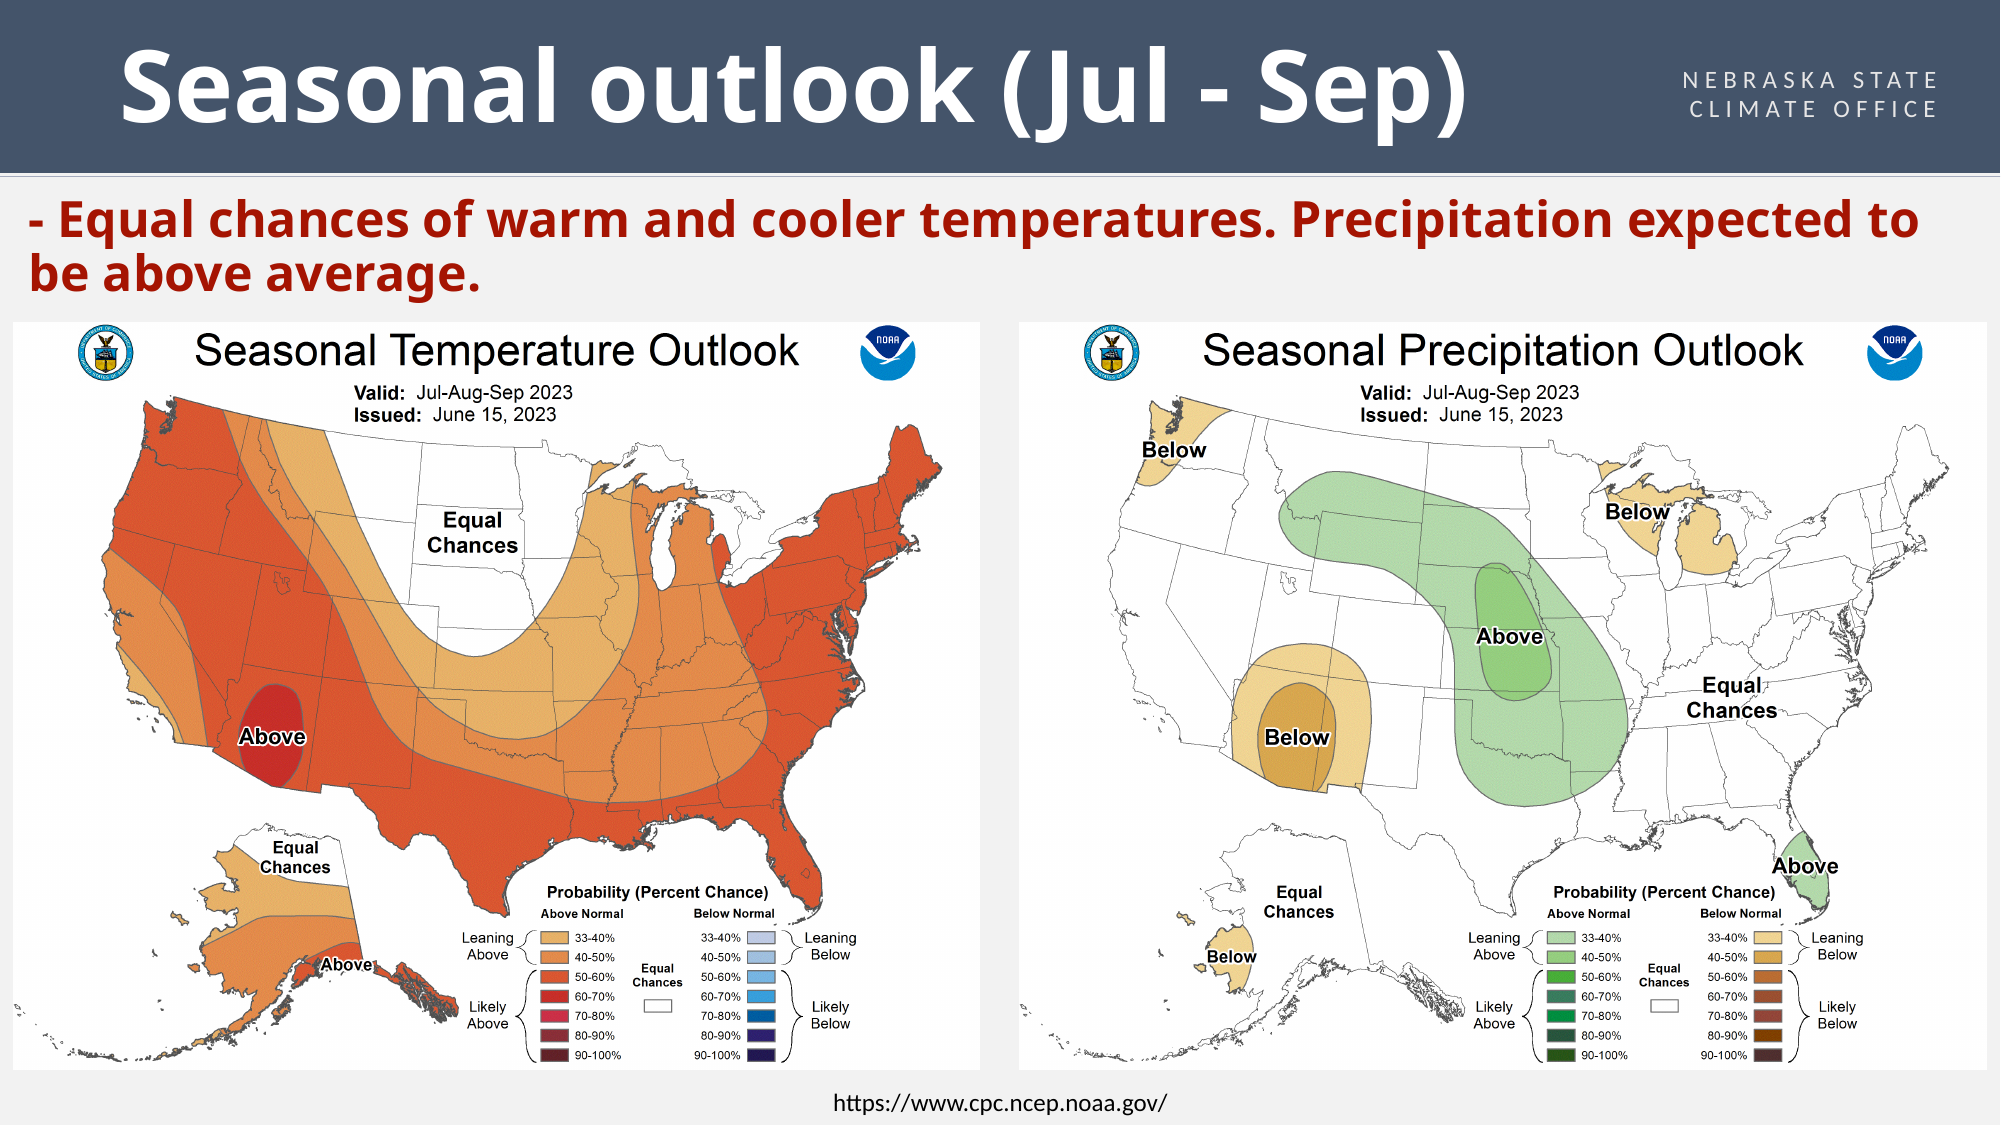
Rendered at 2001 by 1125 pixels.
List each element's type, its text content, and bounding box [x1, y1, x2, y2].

footer NEBRASKA STATE CLIMATE OFFICE [1655, 60, 1971, 127]
list - Equal chances of warm and cooler temperatures. Precipitation expected to be above average. [13, 186, 1956, 325]
text_box [0, 0, 2000, 173]
title Seasonal outlook (Jul - Sep) [104, 55, 1813, 126]
picture [1019, 322, 1987, 1070]
text_box https://www.cpc.ncep.noaa.gov/ [492, 1078, 1509, 1124]
picture [13, 322, 980, 1070]
